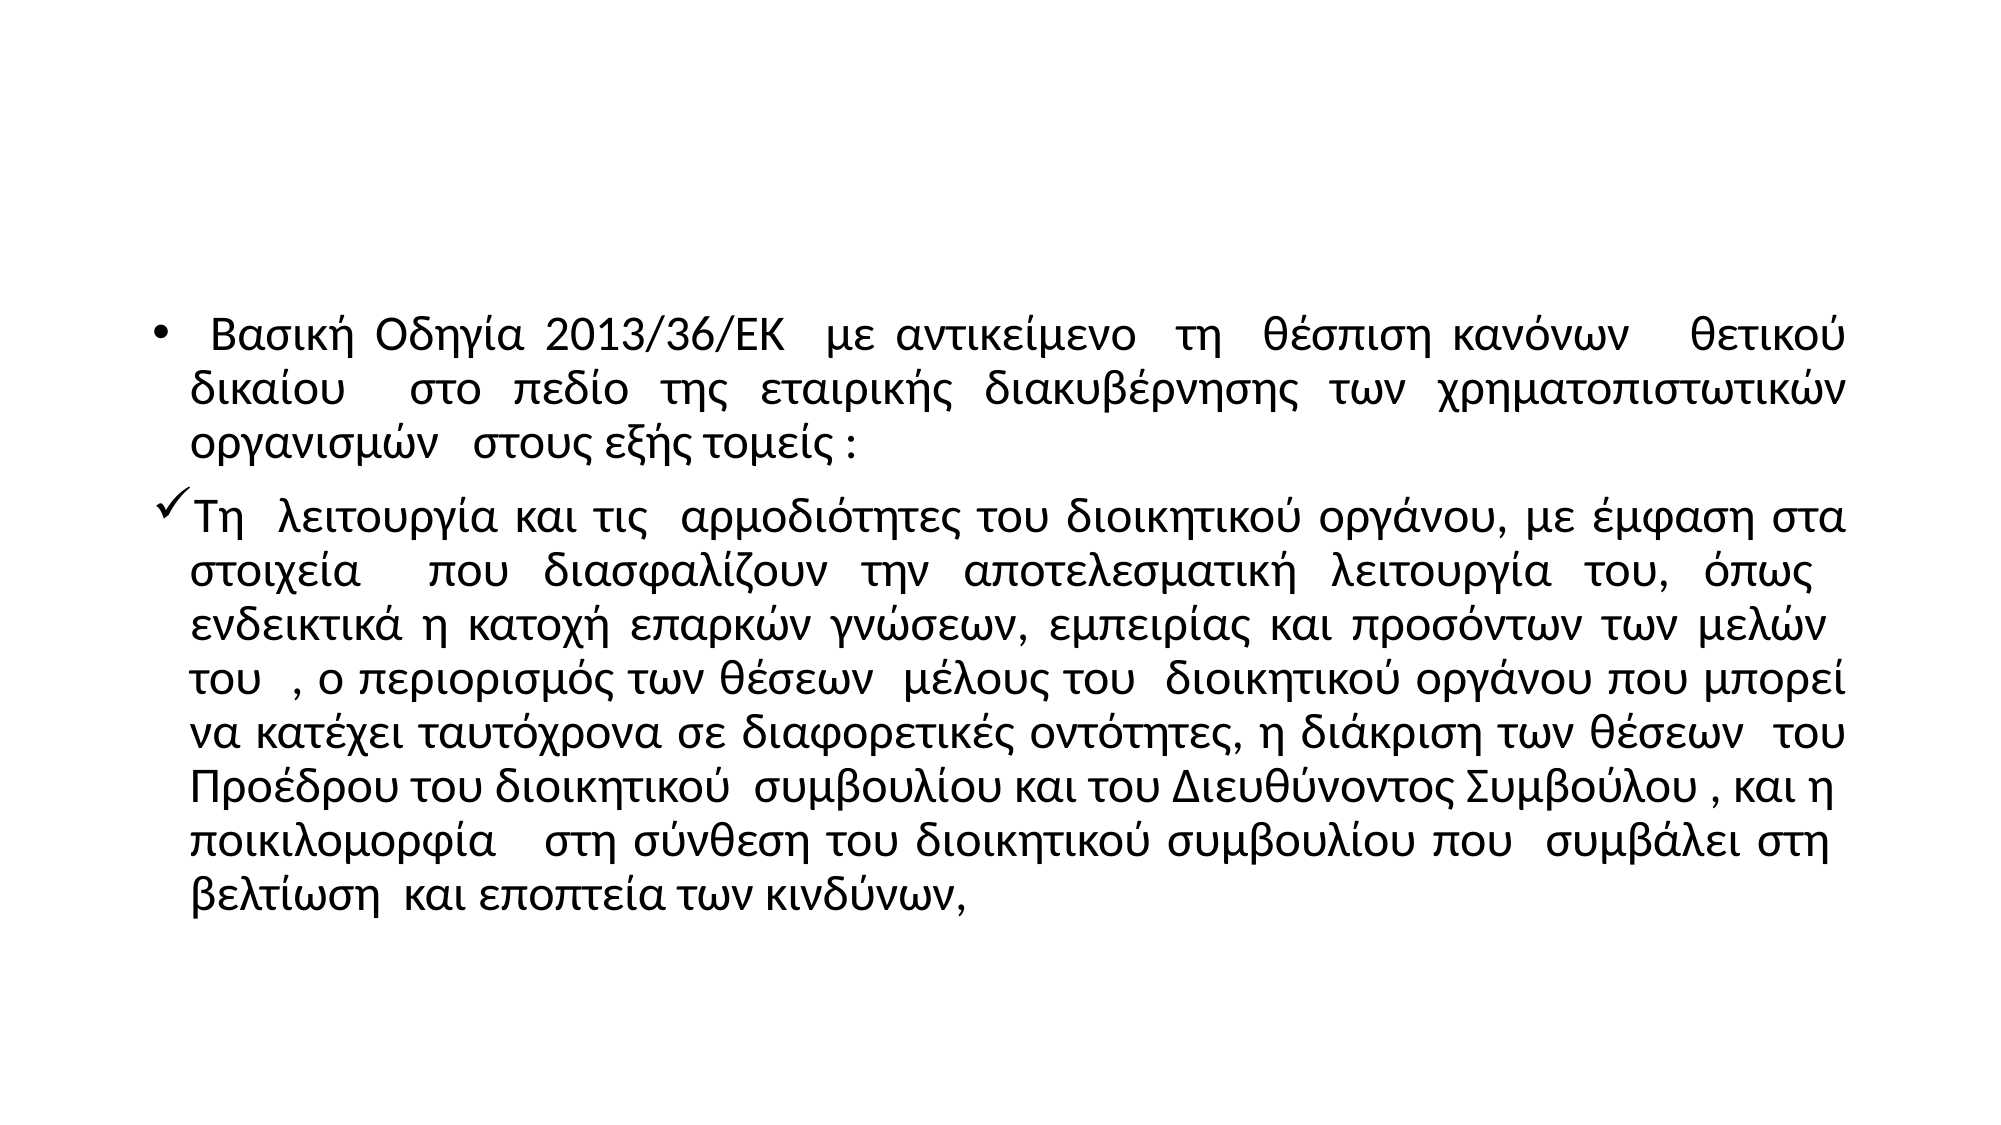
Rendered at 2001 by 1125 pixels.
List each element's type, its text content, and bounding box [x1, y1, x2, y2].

list Βασική Οδηγία 2013/36/ΕΚ με αντικείμενο τη θέσπιση κανόνων θετικού δικαίου στο πεδίο της εταιρικής διακυβέρνησης των χρηματοπιστωτικών οργανισμών στους εξής τομείς : Τη λειτουργία και τις αρμοδιότητες του διοικητικού οργάνου, με έμφαση στα στοιχεία που διασφαλίζουν την αποτελεσματική λειτουργία του, όπως ενδεικτικά η κατοχή επαρκών γνώσεων, εμπειρίας και προσόντων των μελών του , ο περιορισμός των θέσεων μέλους του διοικητικού οργάνου που μπορεί να κατέχει ταυτόχρονα σε διαφορετικές οντότητες, η διάκριση των θέσεων του Προέδρου του διοικητικού συμβουλίου και του Διευθύνοντος Συμβούλου , και η ποικιλομορφία στη σύνθεση του διοικητικού συμβουλίου που συμβάλει στη βελτίωση και εποπτεία των κινδύνων, [137, 299, 1863, 1014]
